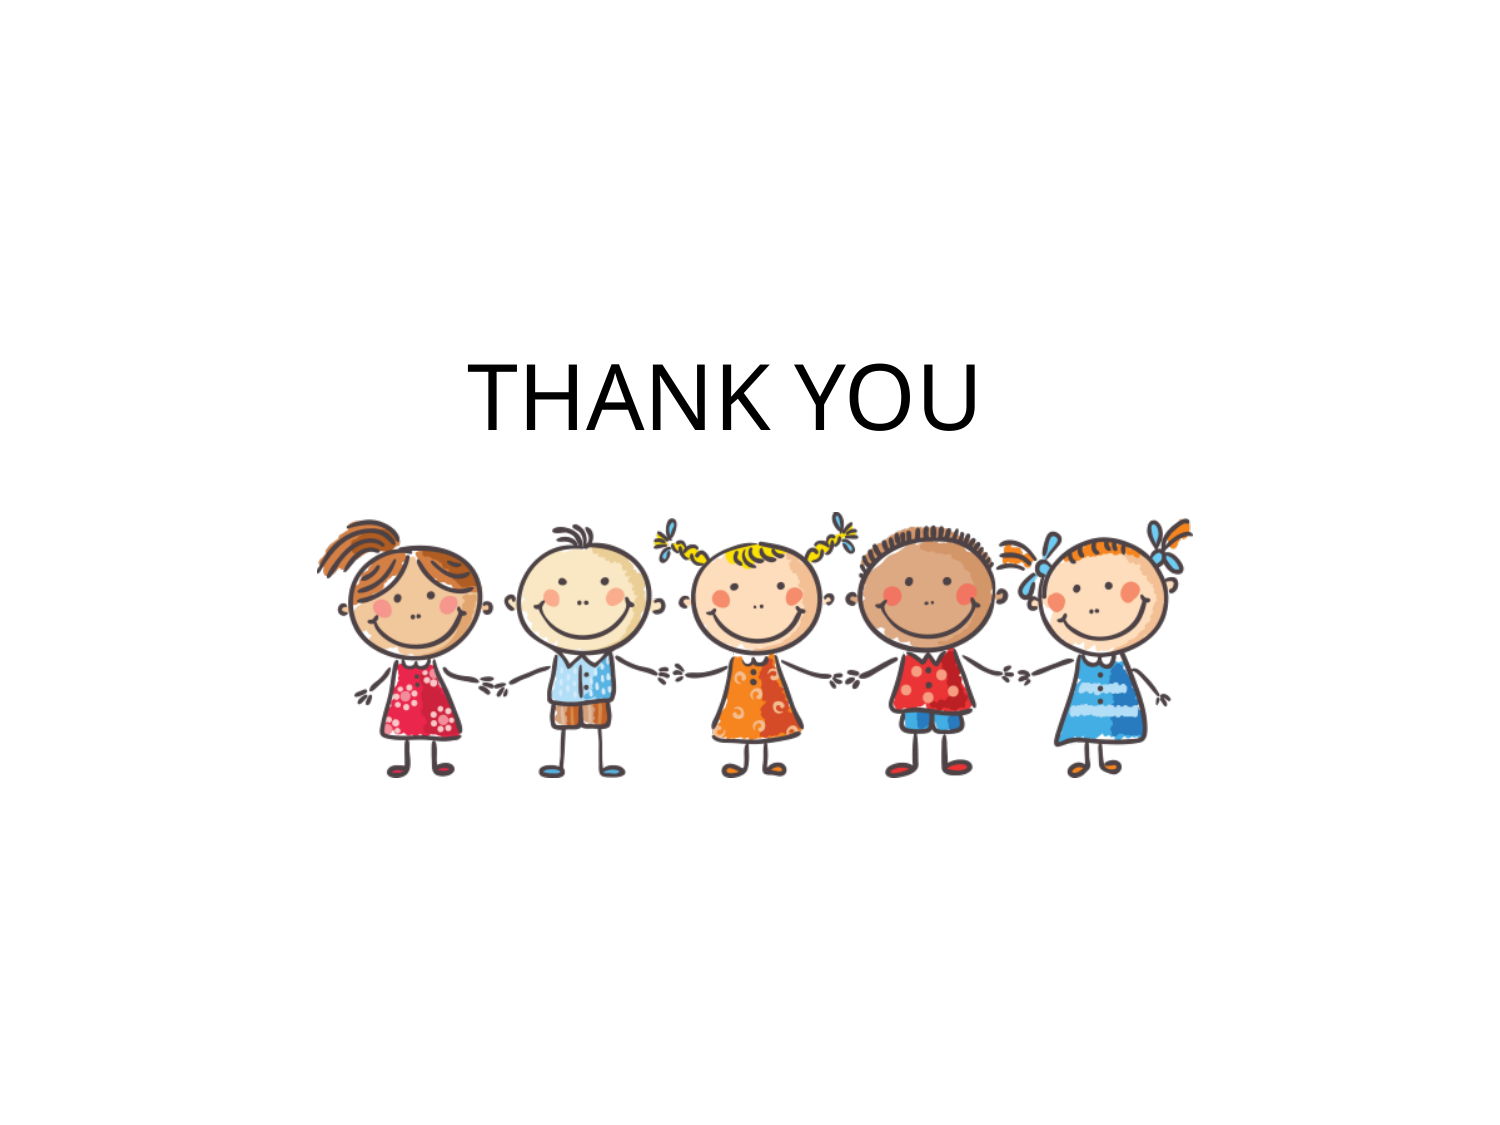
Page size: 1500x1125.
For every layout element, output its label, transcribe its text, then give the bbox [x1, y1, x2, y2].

picture [316, 512, 1193, 778]
title THANK YOU [62, 299, 1413, 488]
